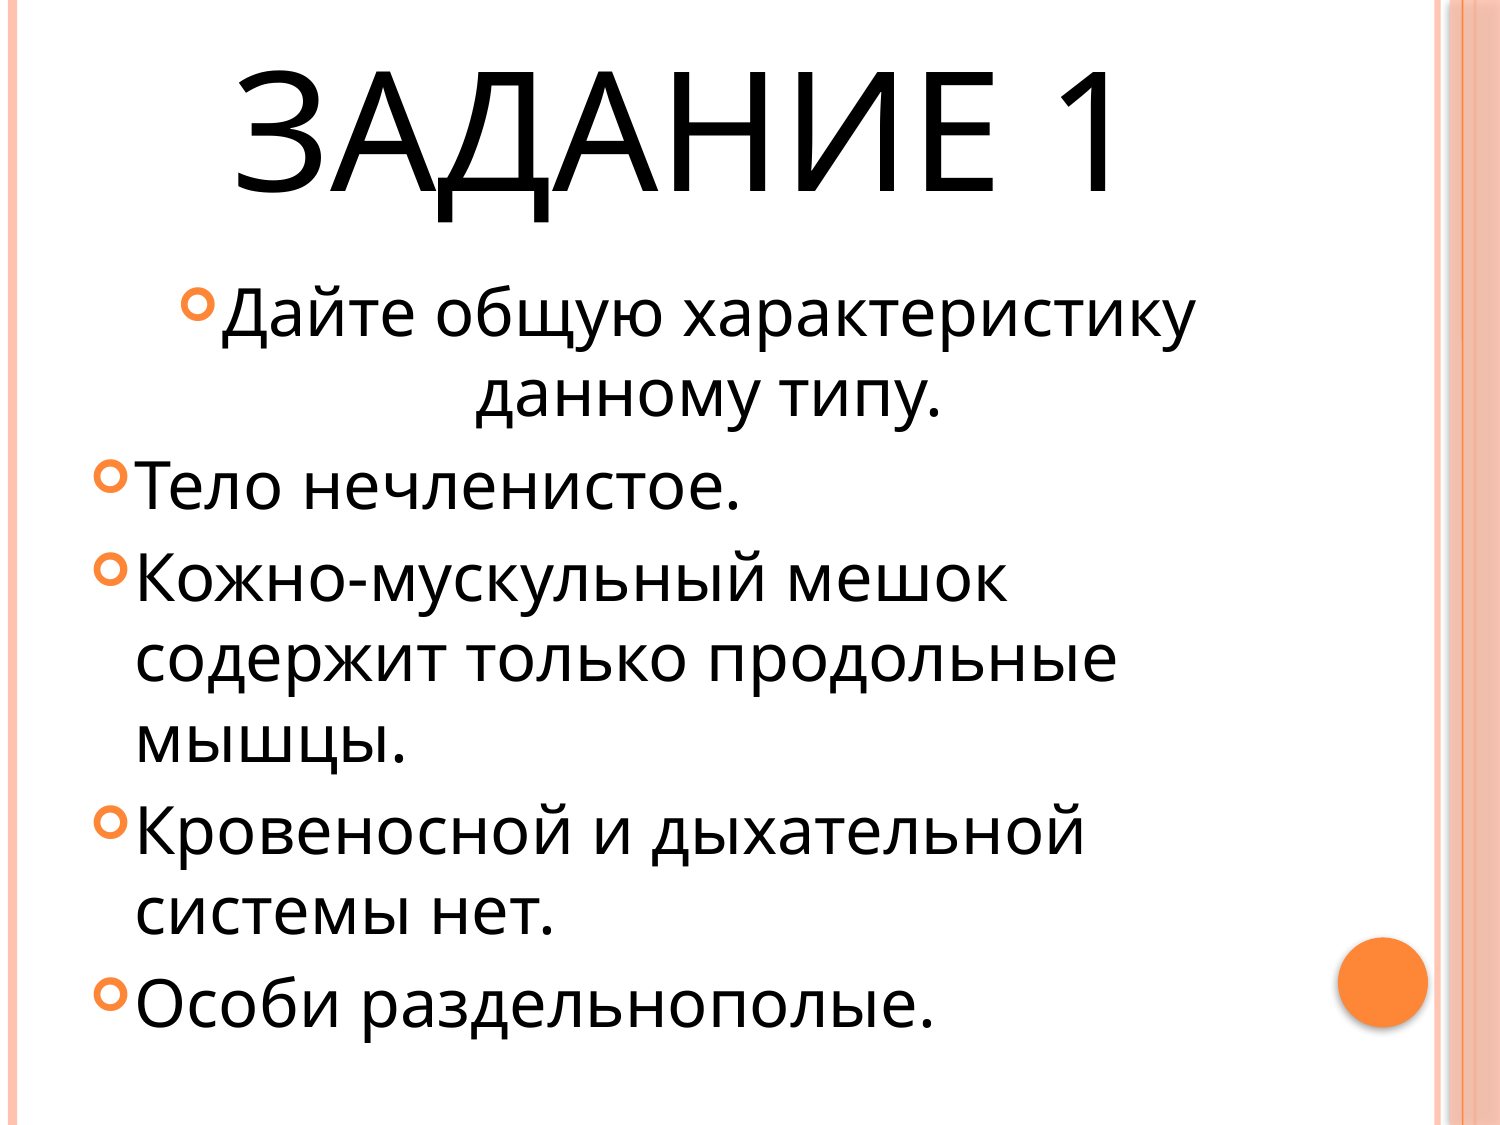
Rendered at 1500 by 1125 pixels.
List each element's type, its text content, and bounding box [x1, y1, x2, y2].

title ЗАДАНИЕ 1 [75, 45, 1300, 233]
list Дайте общую характеристику данному типу. Тело нечленистое. Кожно-мускульный мешок содержит только продольные мышцы. Кровеносной и дыхательной системы нет. Особи раздельнополые. [75, 262, 1300, 1062]
